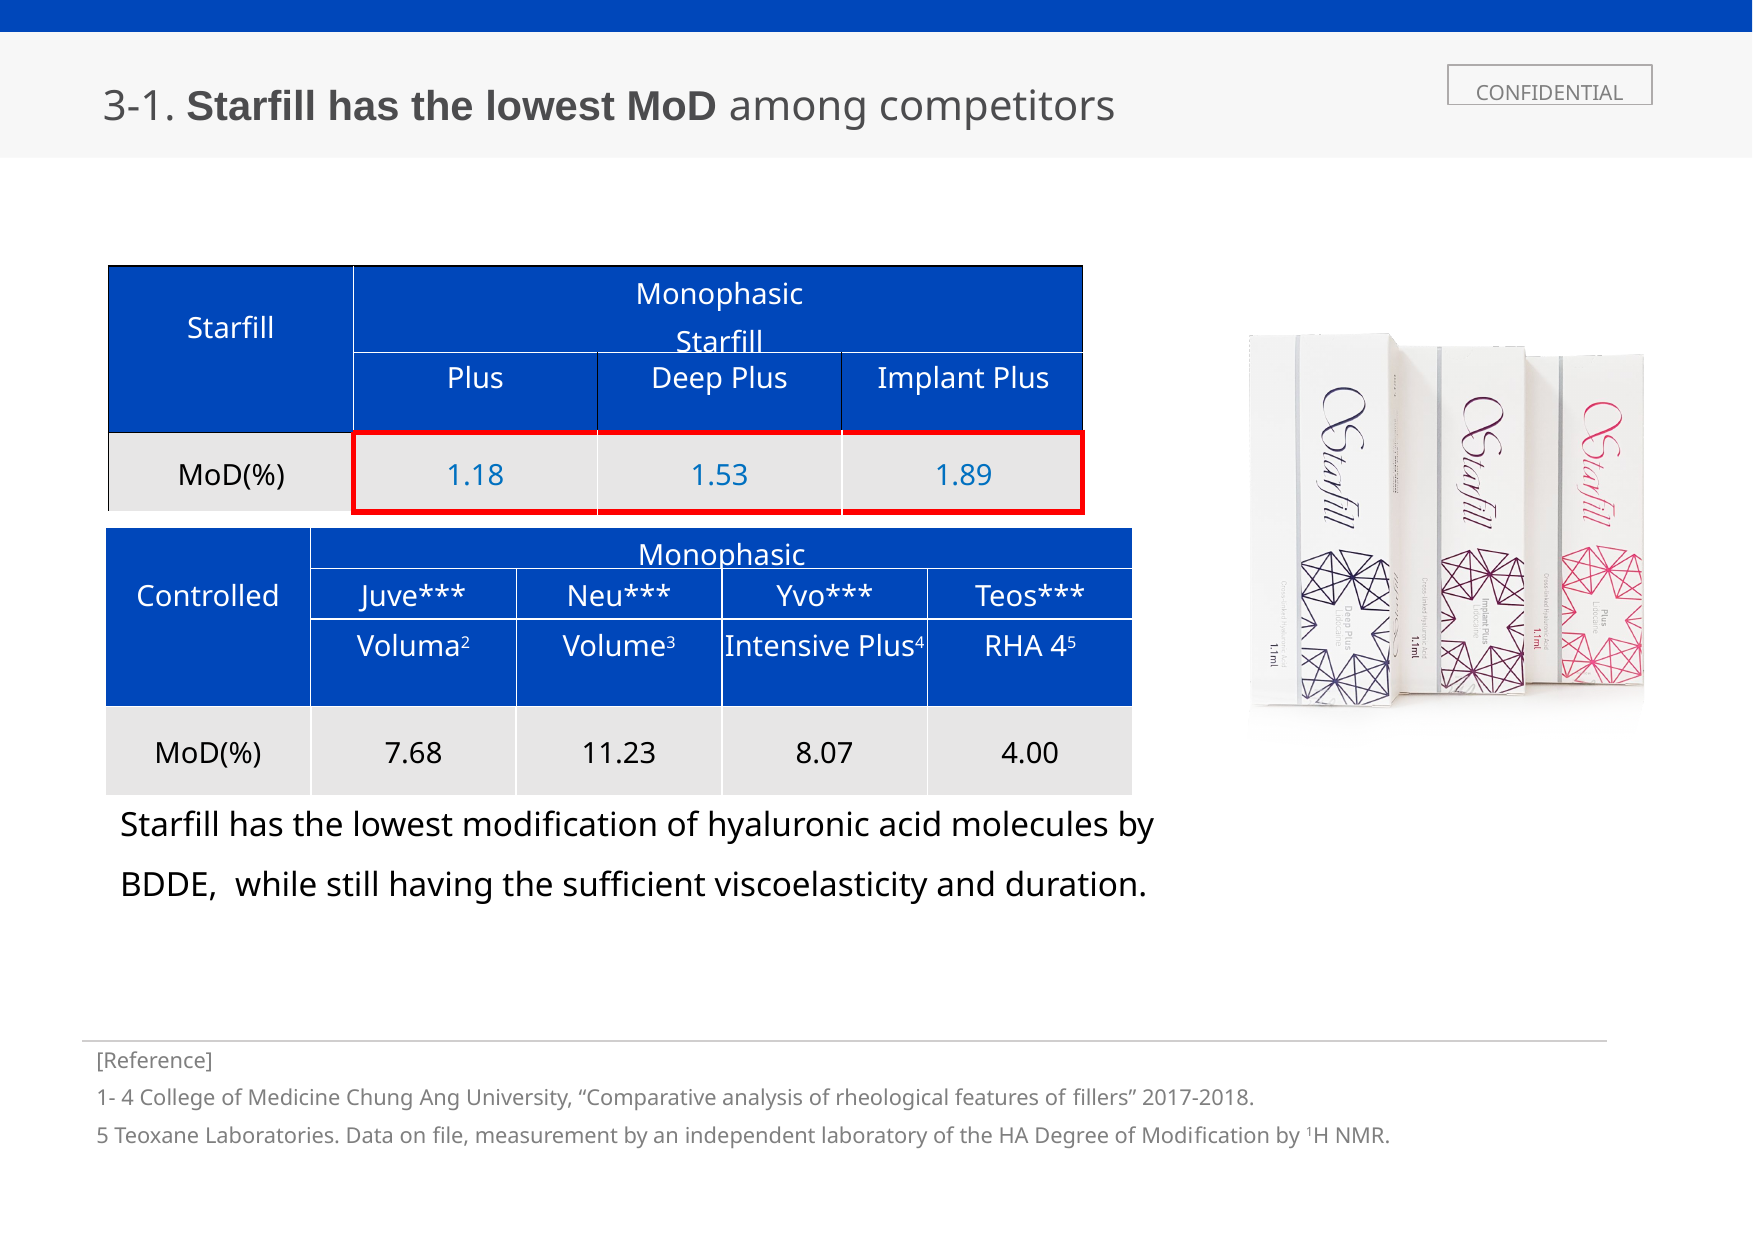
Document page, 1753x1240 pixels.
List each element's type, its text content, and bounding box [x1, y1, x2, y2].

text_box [81, 139, 1688, 1086]
text_box CONFIDENTIAL [1447, 65, 1652, 105]
title 3-1. Starﬁll has the lowest MoD among competitors [100, 76, 1144, 137]
text_box [Reference] 1- 4 College of Medicine Chung Ang University, “Comparative analysis of rheological features of ﬁllers” 2017-2018. 5 Teoxane Laboratories. Data on ﬁle, measurement by an independent laboratory of the HA Degree of Modiﬁcation by 1H NMR. [90, 1093, 1403, 1148]
